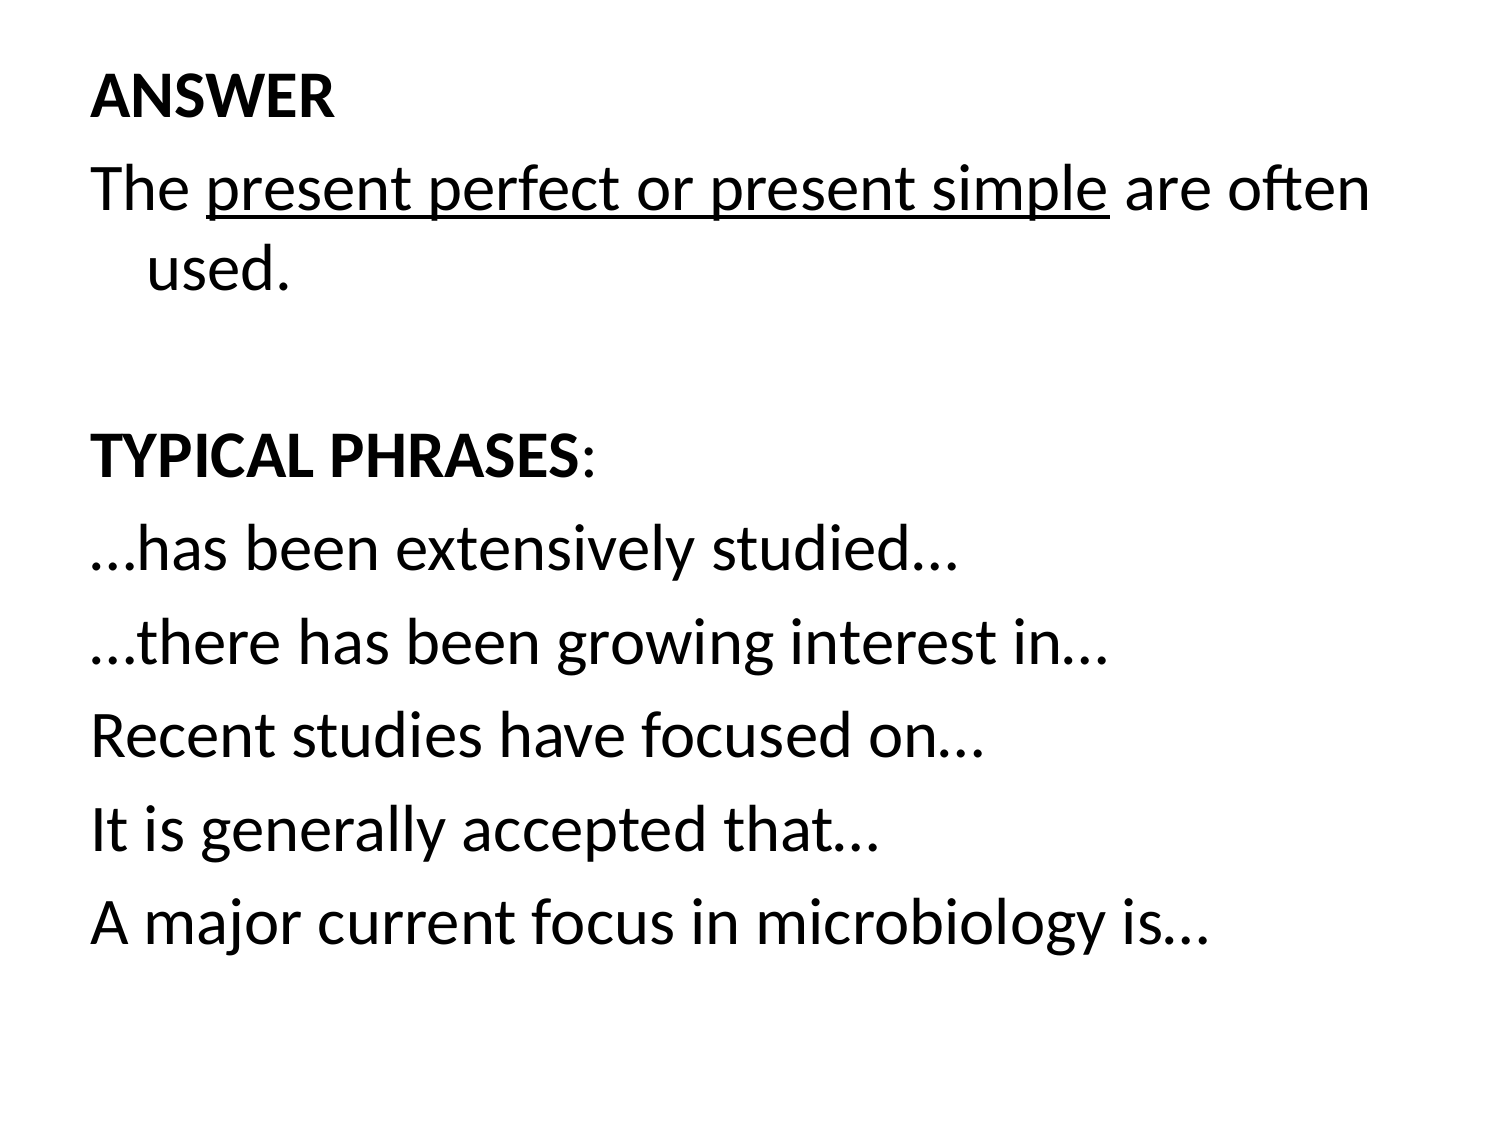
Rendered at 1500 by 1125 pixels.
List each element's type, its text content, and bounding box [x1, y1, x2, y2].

list ANSWER The present perfect or present simple are often used. TYPICAL PHRASES: …has been extensively studied… …there has been growing interest in… Recent studies have focused on… It is generally accepted that… A major current focus in microbiology is… [75, 42, 1425, 1059]
